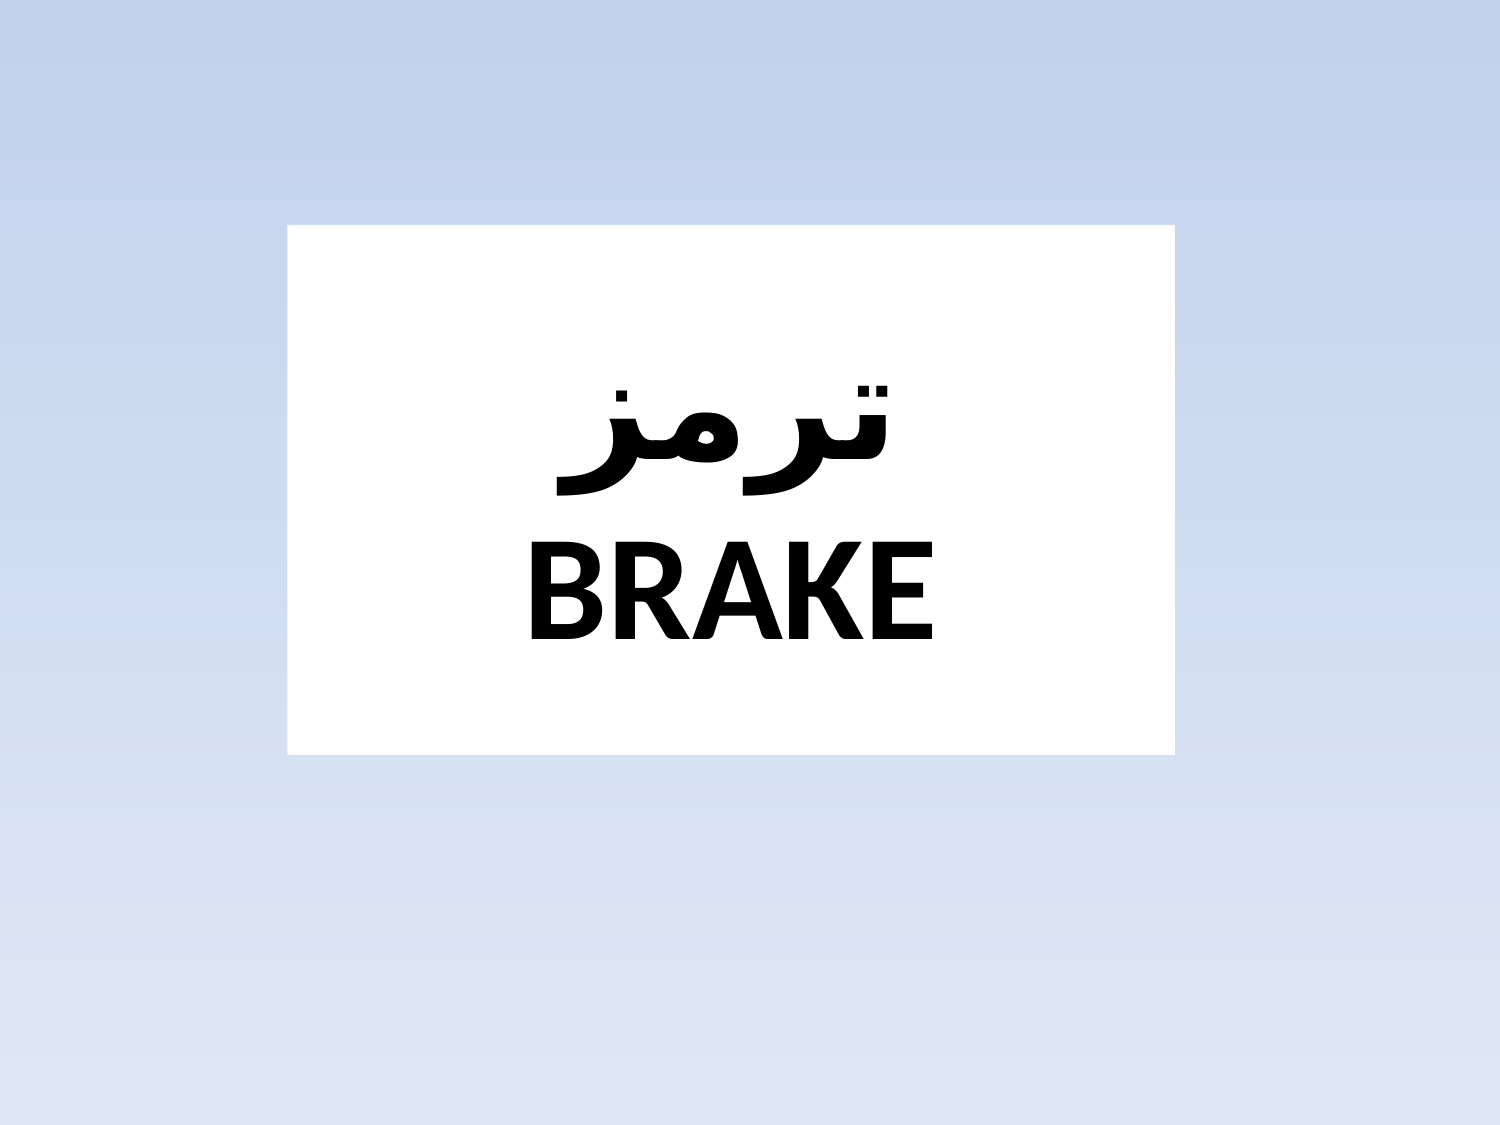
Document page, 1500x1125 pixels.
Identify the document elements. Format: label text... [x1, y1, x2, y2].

title ترمز BRAKE [287, 224, 1175, 755]
